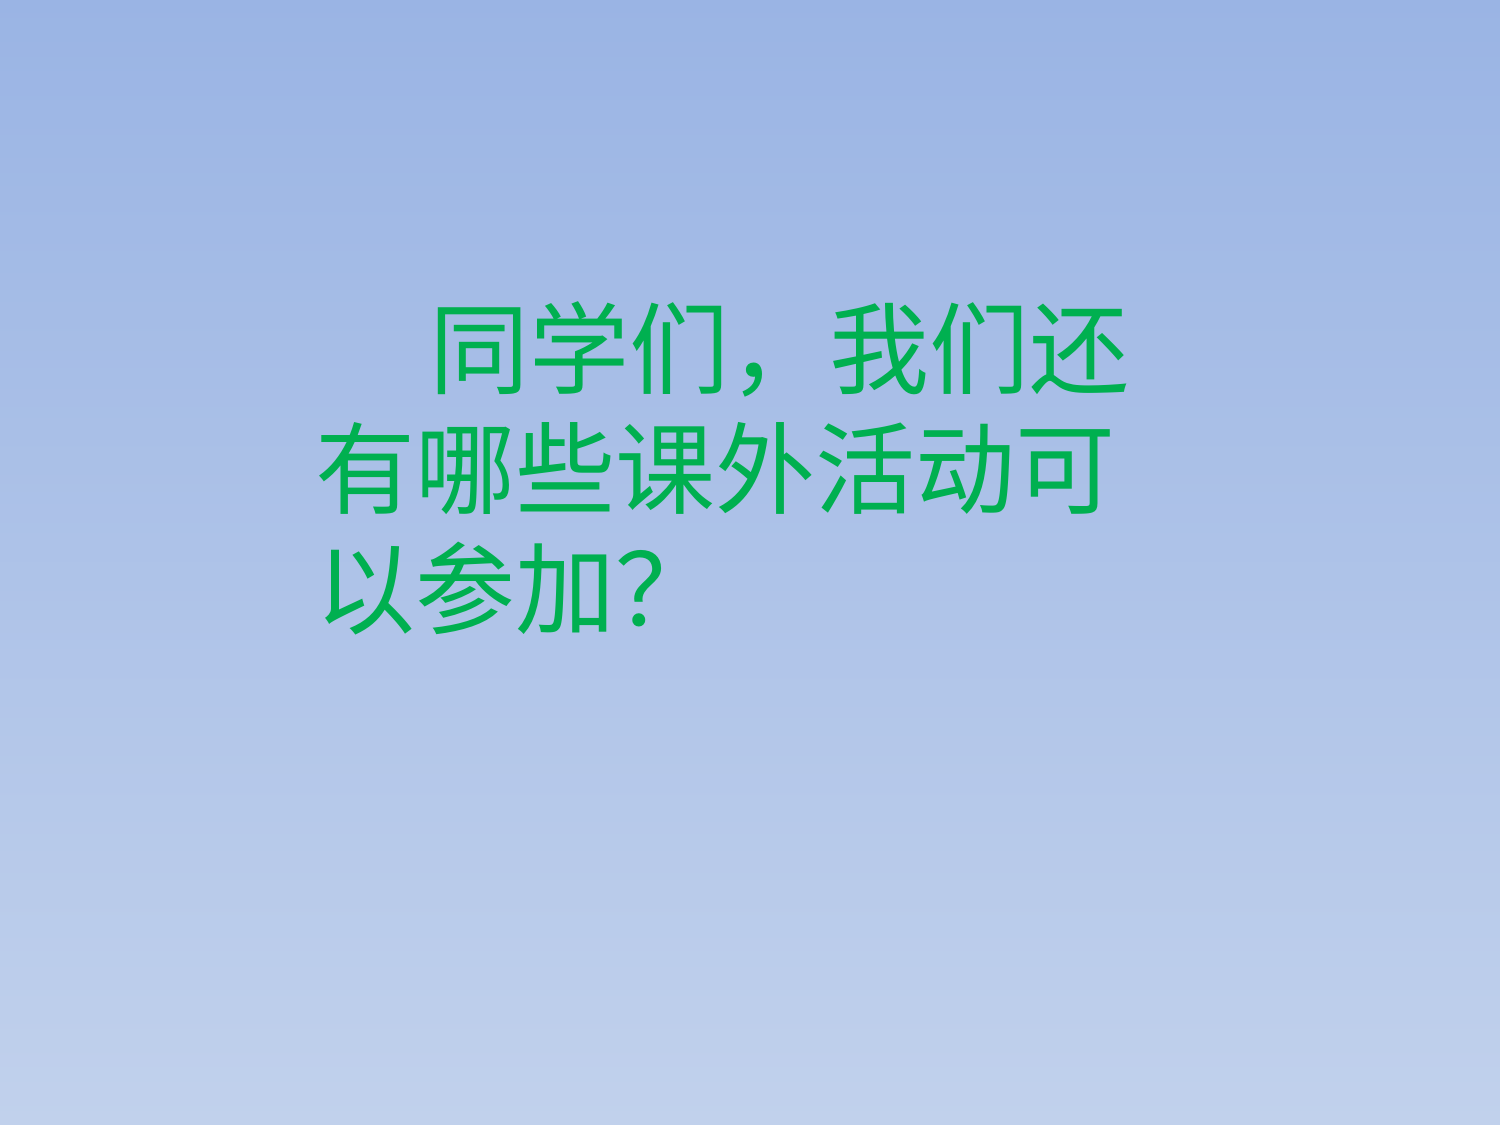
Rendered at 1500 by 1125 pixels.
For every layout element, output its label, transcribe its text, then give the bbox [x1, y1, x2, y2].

text_box 同学们，我们还有哪些课外活动可以参加？ [301, 278, 1211, 654]
